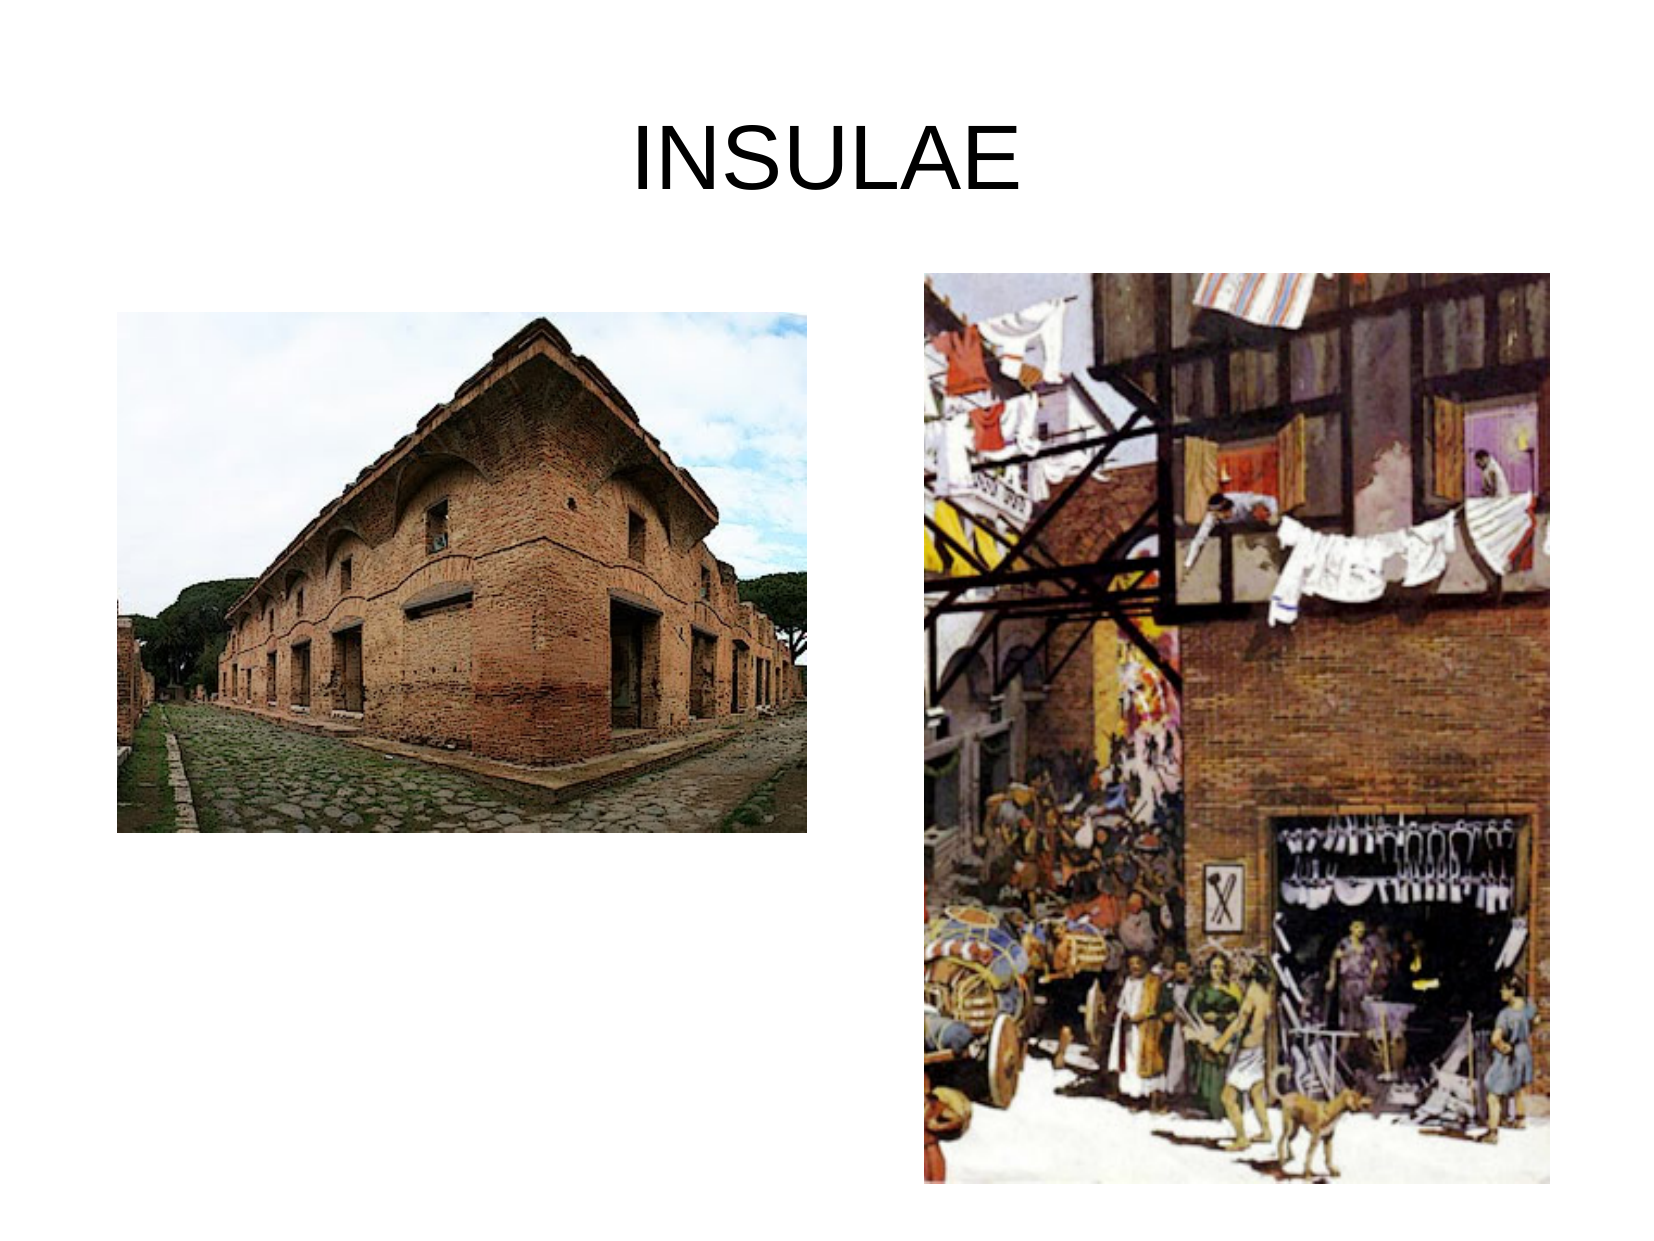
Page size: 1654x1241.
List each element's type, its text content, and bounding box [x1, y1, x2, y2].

picture [924, 272, 1550, 1184]
picture [116, 312, 807, 834]
text_box INSULAE [82, 49, 1571, 257]
